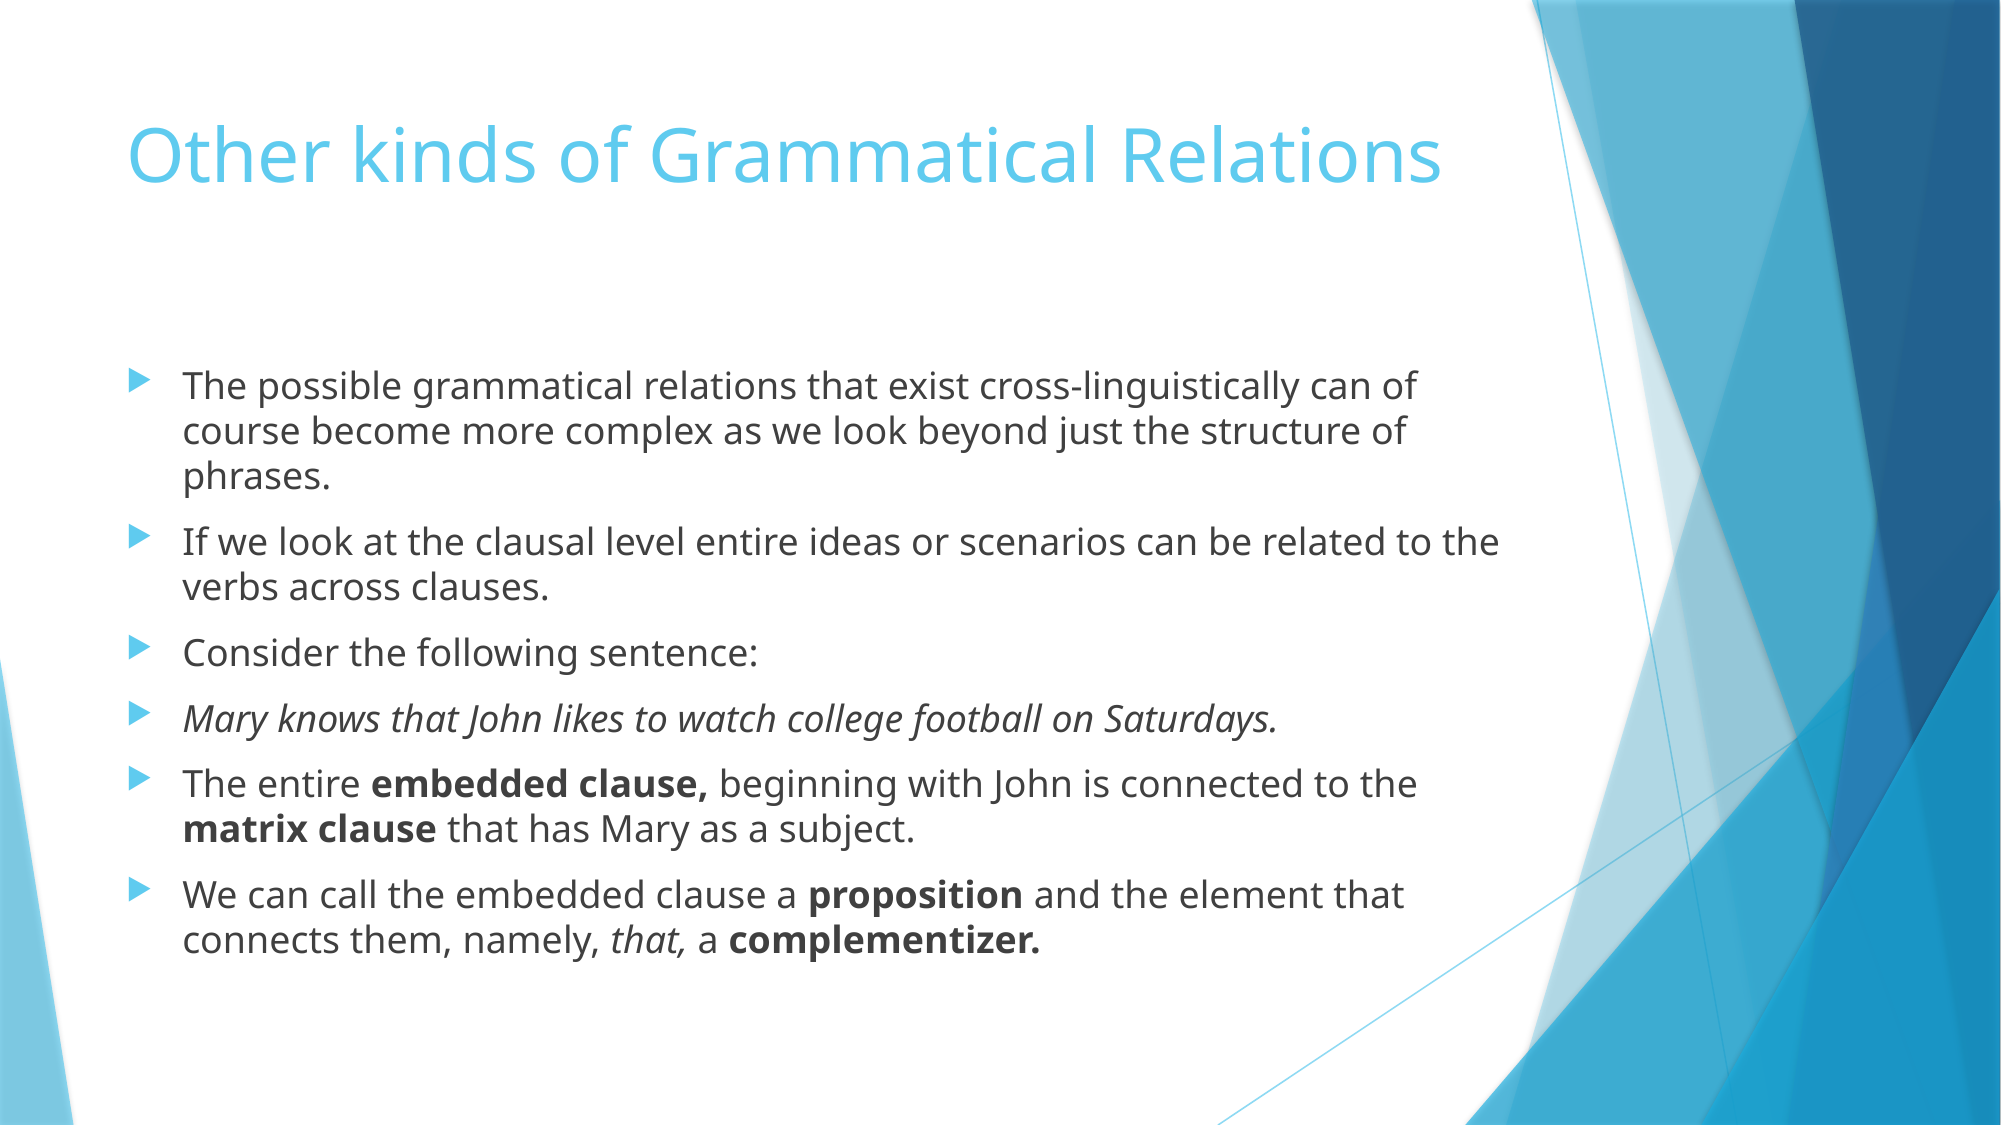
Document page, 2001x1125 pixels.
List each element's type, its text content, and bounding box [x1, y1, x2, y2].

title Other kinds of Grammatical Relations [111, 99, 1522, 317]
list The possible grammatical relations that exist cross-linguistically can of course become more complex as we look beyond just the structure of phrases. If we look at the clausal level entire ideas or scenarios can be related to the verbs across clauses. Consider the following sentence: Mary knows that John likes to watch college football on Saturdays. The entire embedded clause, beginning with John is connected to the matrix clause that has Mary as a subject. We can call the embedded clause a proposition and the element that connects them, namely, that, a complementizer. [111, 354, 1522, 992]
